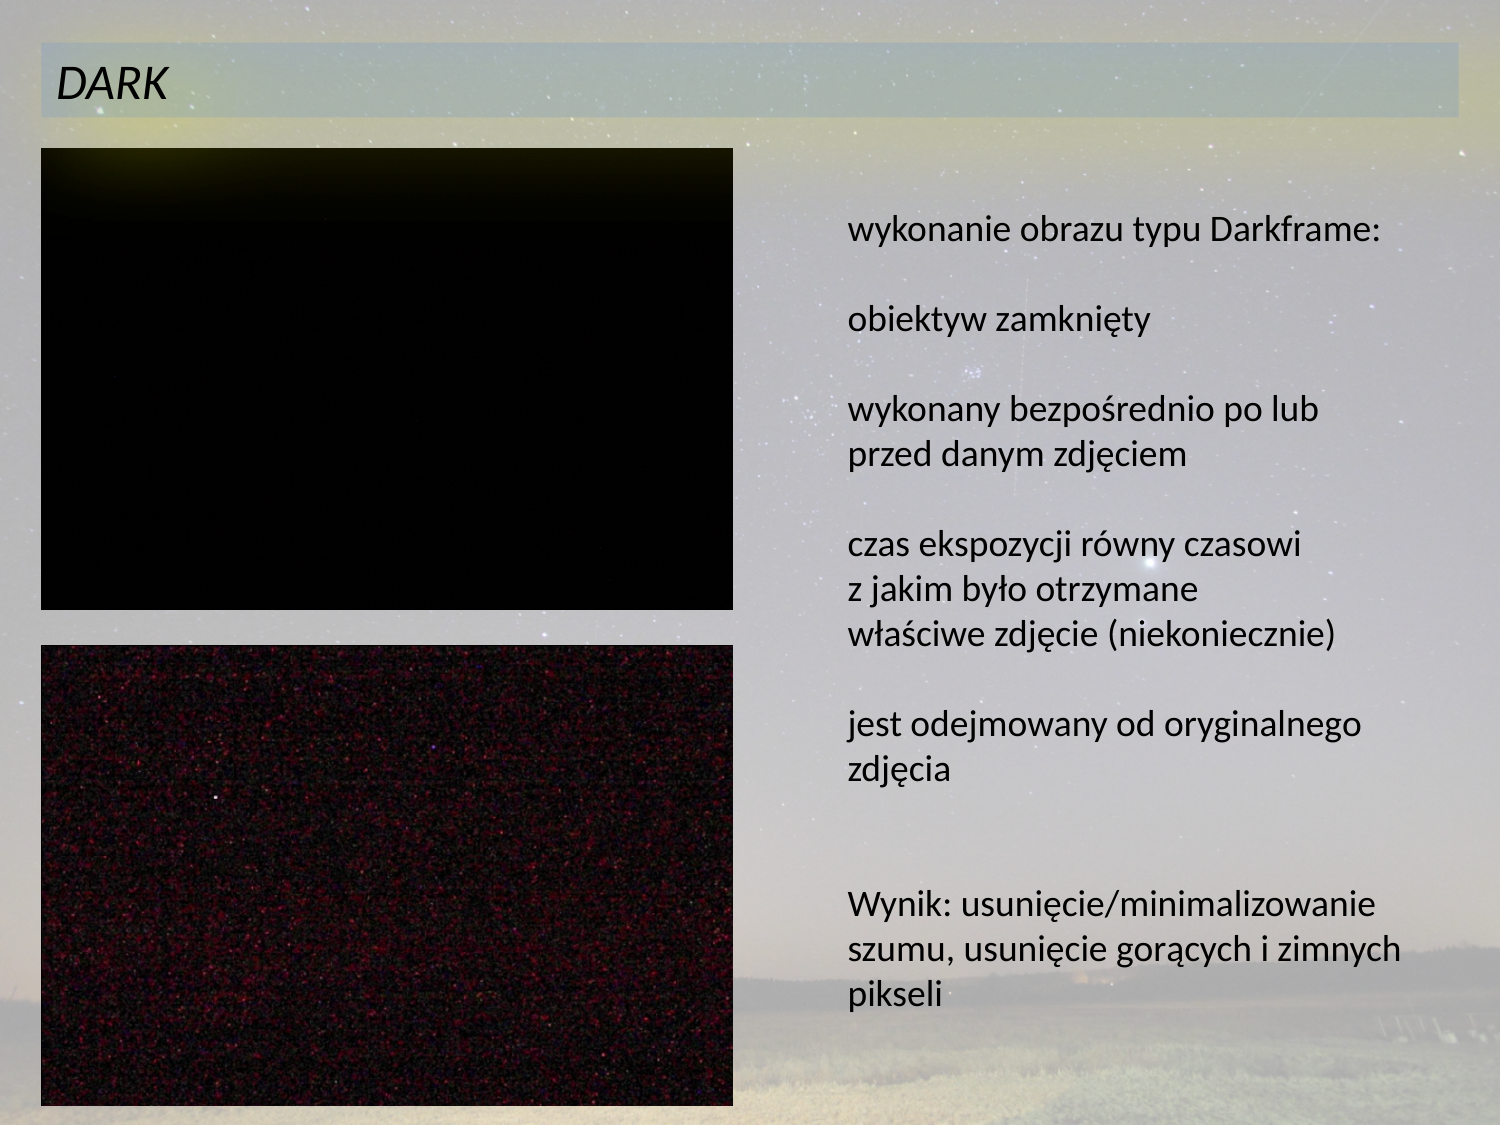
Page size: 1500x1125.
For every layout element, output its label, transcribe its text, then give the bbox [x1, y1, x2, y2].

picture [41, 644, 733, 1107]
text_box DARK [41, 42, 1459, 118]
picture [41, 148, 733, 610]
text_box wykonanie obrazu typu Darkframe: obiektyw zamknięty wykonany bezpośrednio po lub przed danym zdjęciem czas ekspozycji równy czasowi z jakim było otrzymane właściwe zdjęcie (niekoniecznie) jest odejmowany od oryginalnego zdjęcia Wynik: usunięcie/minimalizowanie szumu, usunięcie gorących i zimnych pikseli [832, 229, 1471, 1021]
